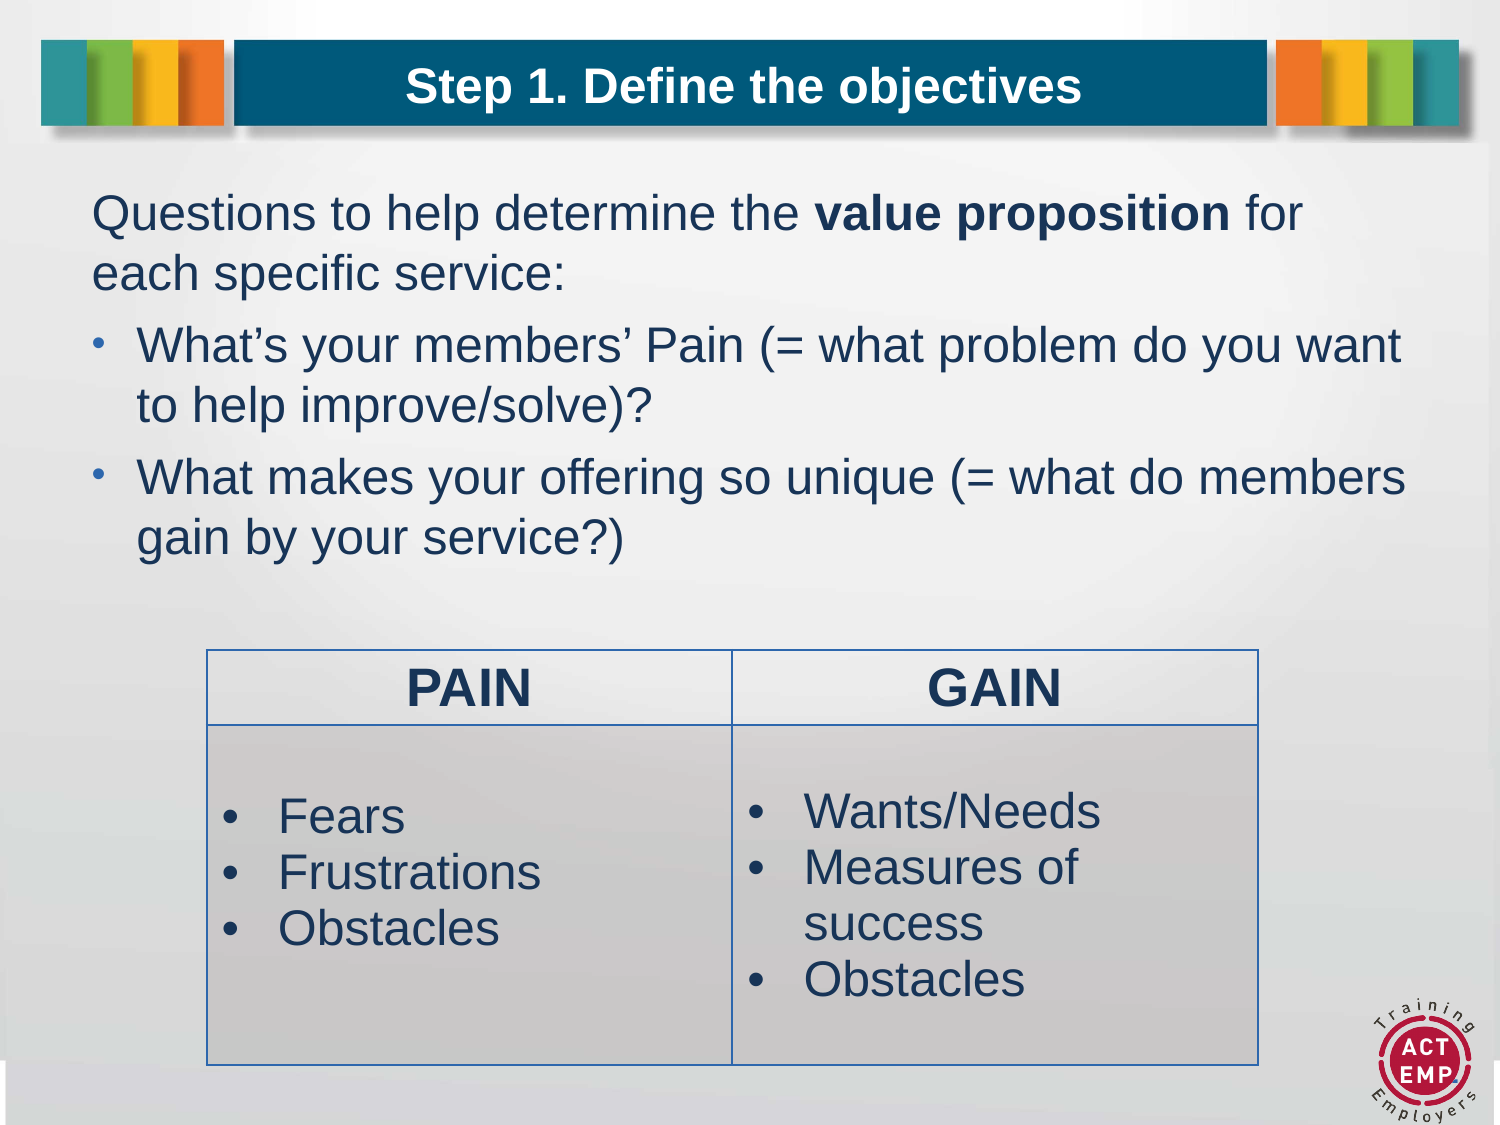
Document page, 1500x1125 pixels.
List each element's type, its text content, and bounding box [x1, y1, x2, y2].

text_box Questions to help determine the value proposition for each specific service: What’s your members’ Pain (= what problem do you want to help improve/solve)? What makes your offering so unique (= what do members gain by your service?) [76, 172, 1427, 916]
text_box [1371, 998, 1476, 1124]
text_box Step 1. Define the objectives [253, 42, 1235, 126]
table_cell Fears Frustrations Obstacles [208, 726, 731, 1064]
table_header GAIN [733, 651, 1257, 724]
table_header PAIN [208, 651, 731, 724]
table_cell Wants/Needs Measures of success Obstacles [733, 726, 1257, 1064]
picture [0, 0, 1500, 1125]
